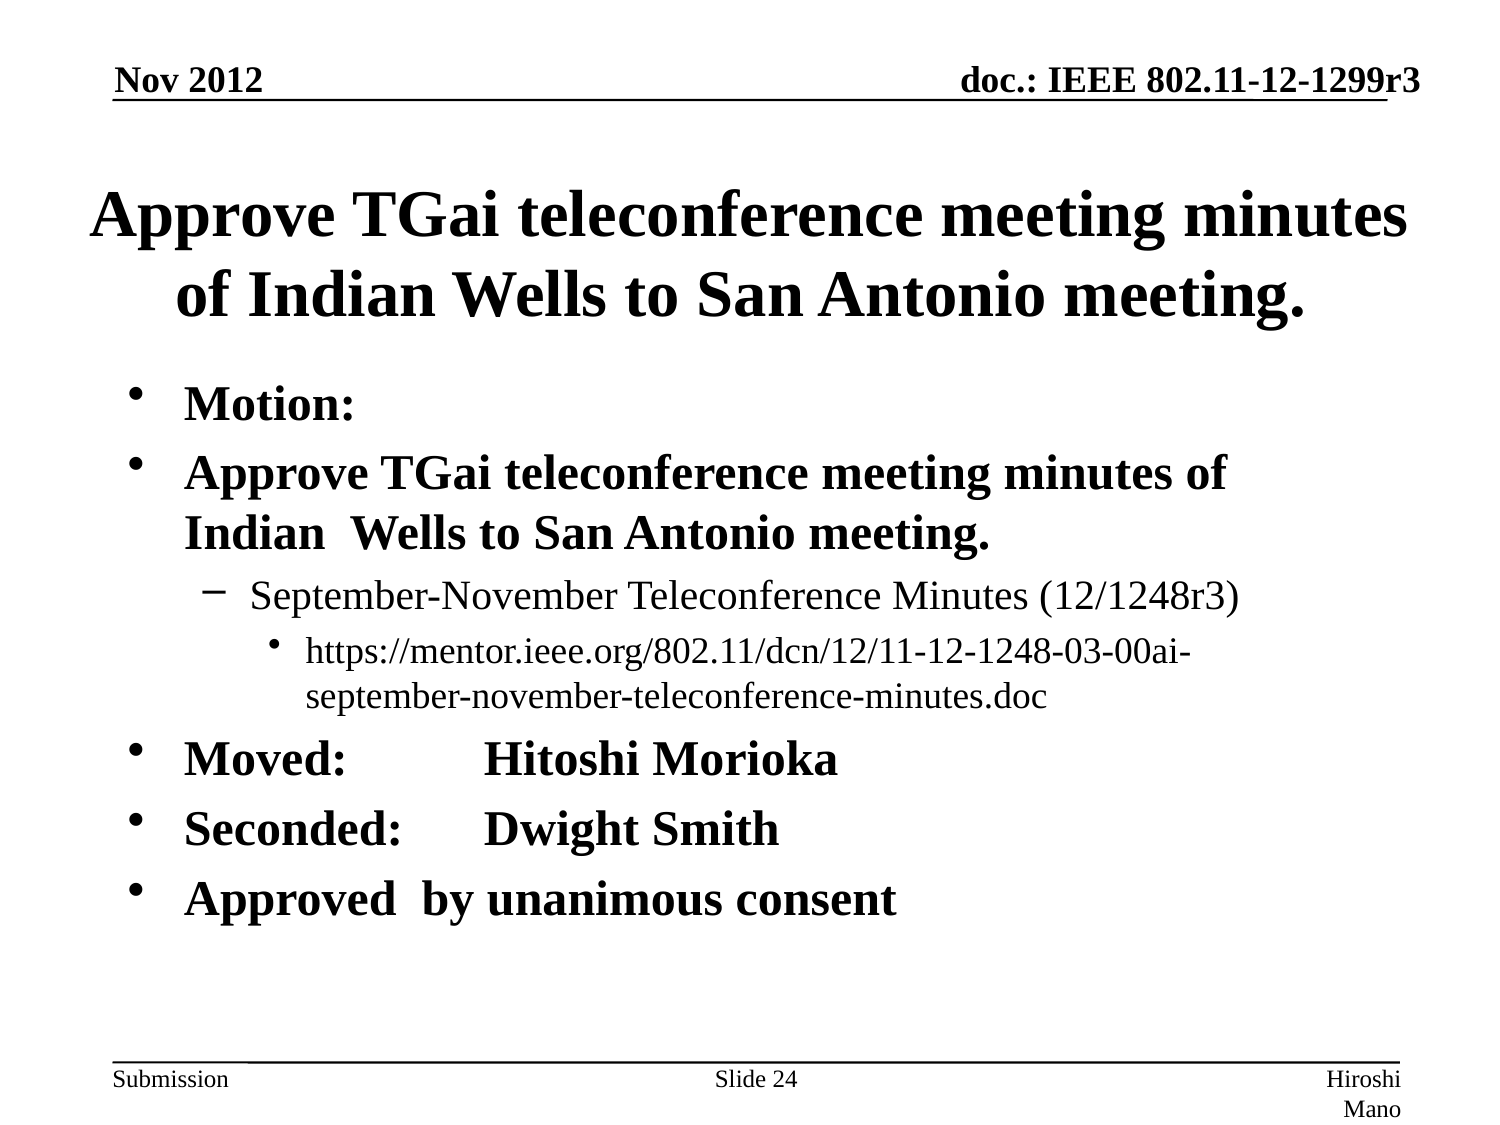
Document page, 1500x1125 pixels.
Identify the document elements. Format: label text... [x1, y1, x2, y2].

slide_number Slide 24 [712, 1061, 800, 1093]
footer Hiroshi Mano (ATRD, Root, Lab) [1324, 1061, 1402, 1093]
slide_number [114, 54, 268, 101]
title Approve TGai teleconference meeting minutes of Indian Wells to San Antonio meeting. [56, 162, 1444, 338]
list Motion: Approve TGai teleconference meeting minutes of Indian Wells to San Antonio meeting. September-November Teleconference Minutes (12/1248r3) https://mentor.ieee.org/802.11/dcn/12/11-12-1248-03-00ai-september-november-teleconference-minutes.doc Moved: Hitoshi Morioka Seconded: Dwight Smith Approved by unanimous consent [112, 362, 1276, 951]
